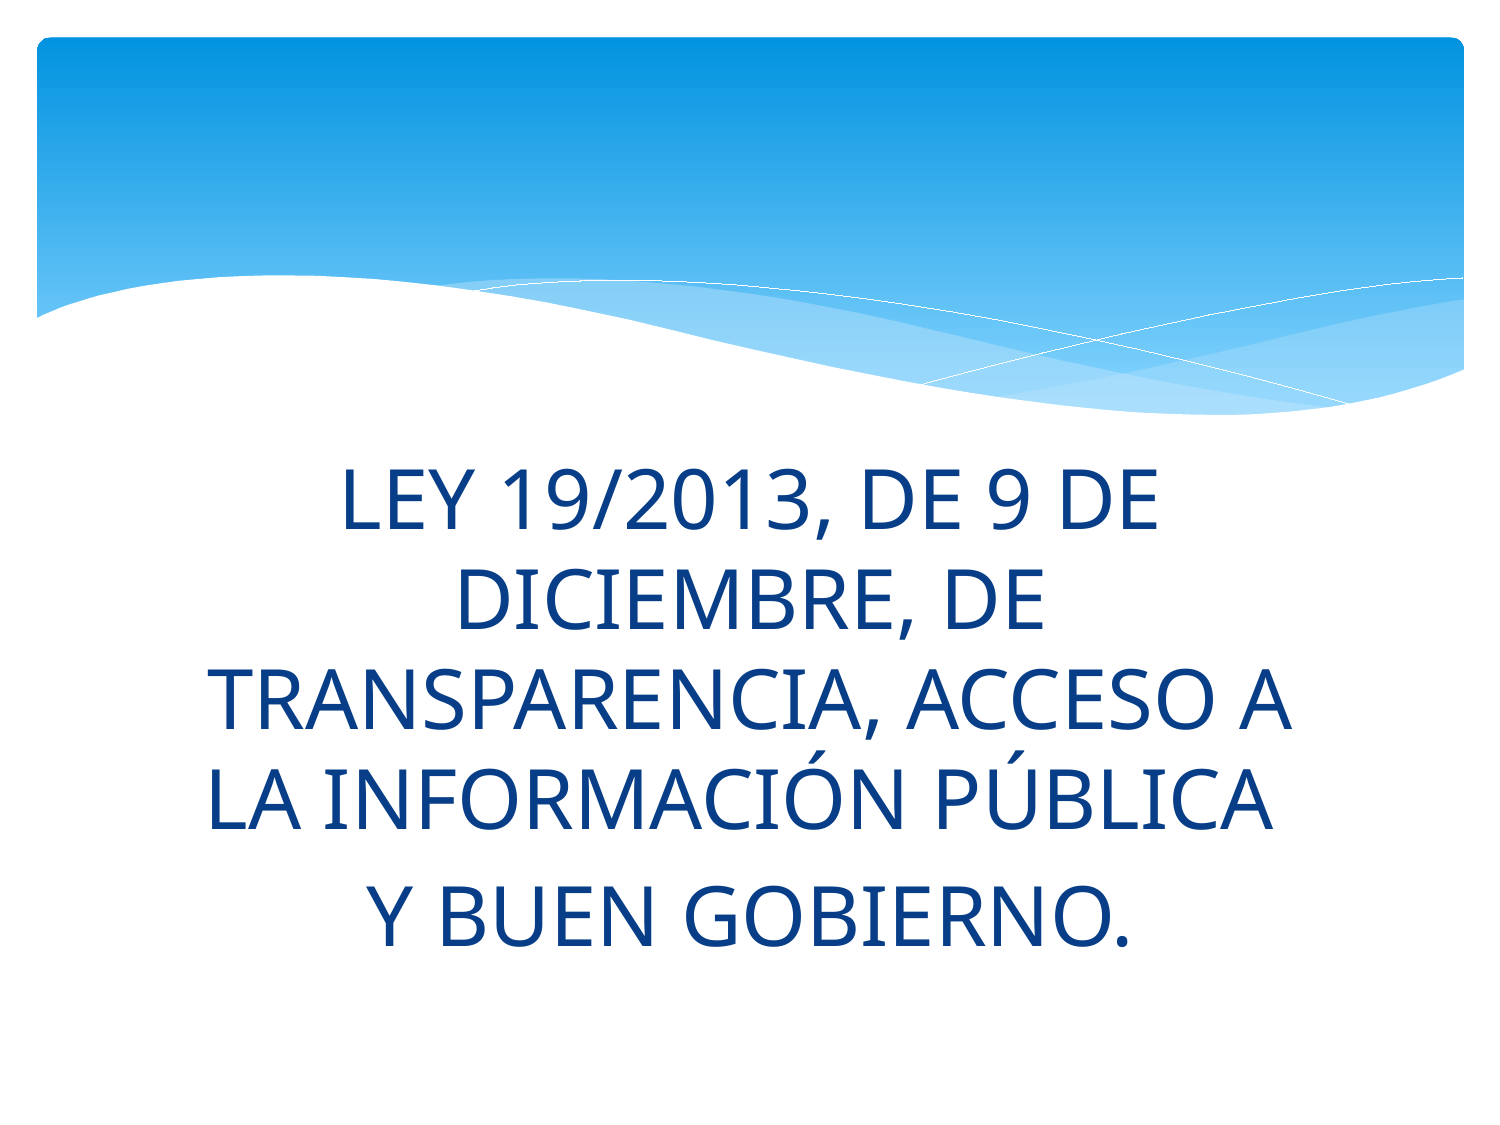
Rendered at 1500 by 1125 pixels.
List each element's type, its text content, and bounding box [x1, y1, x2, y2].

list LEY 19/2013, DE 9 DE DICIEMBRE, DE TRANSPARENCIA, ACCESO A LA INFORMACIÓN PÚBLICA Y BUEN GOBIERNO. [143, 438, 1359, 1005]
